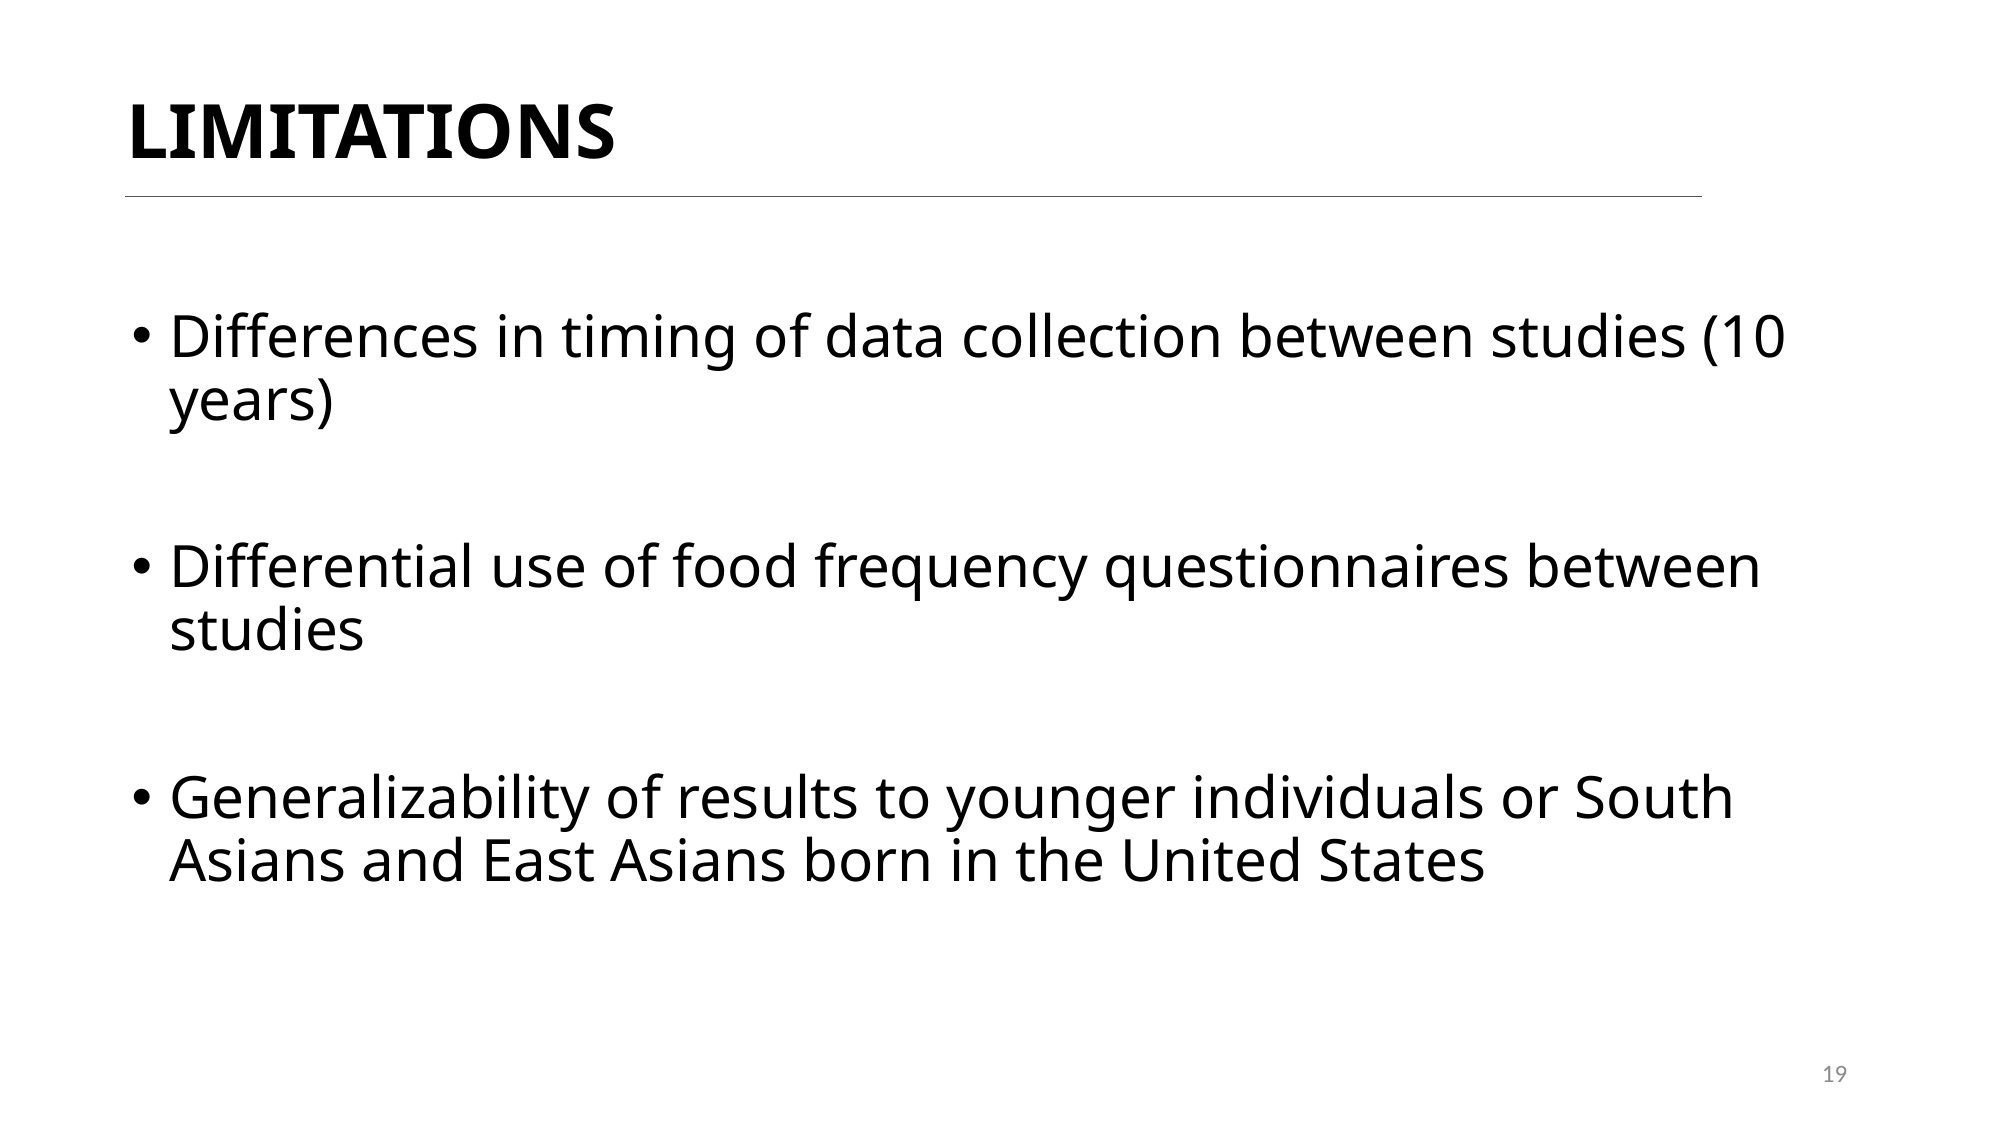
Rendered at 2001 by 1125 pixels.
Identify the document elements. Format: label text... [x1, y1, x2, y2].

text_box LIMITATIONS [111, 62, 1522, 207]
slide_number 19 [1412, 1042, 1863, 1103]
list Differences in timing of data collection between studies (10 years) Differential use of food frequency questionnaires between studies Generalizability of results to younger individuals or South Asians and East Asians born in the United States [116, 299, 1924, 1014]
